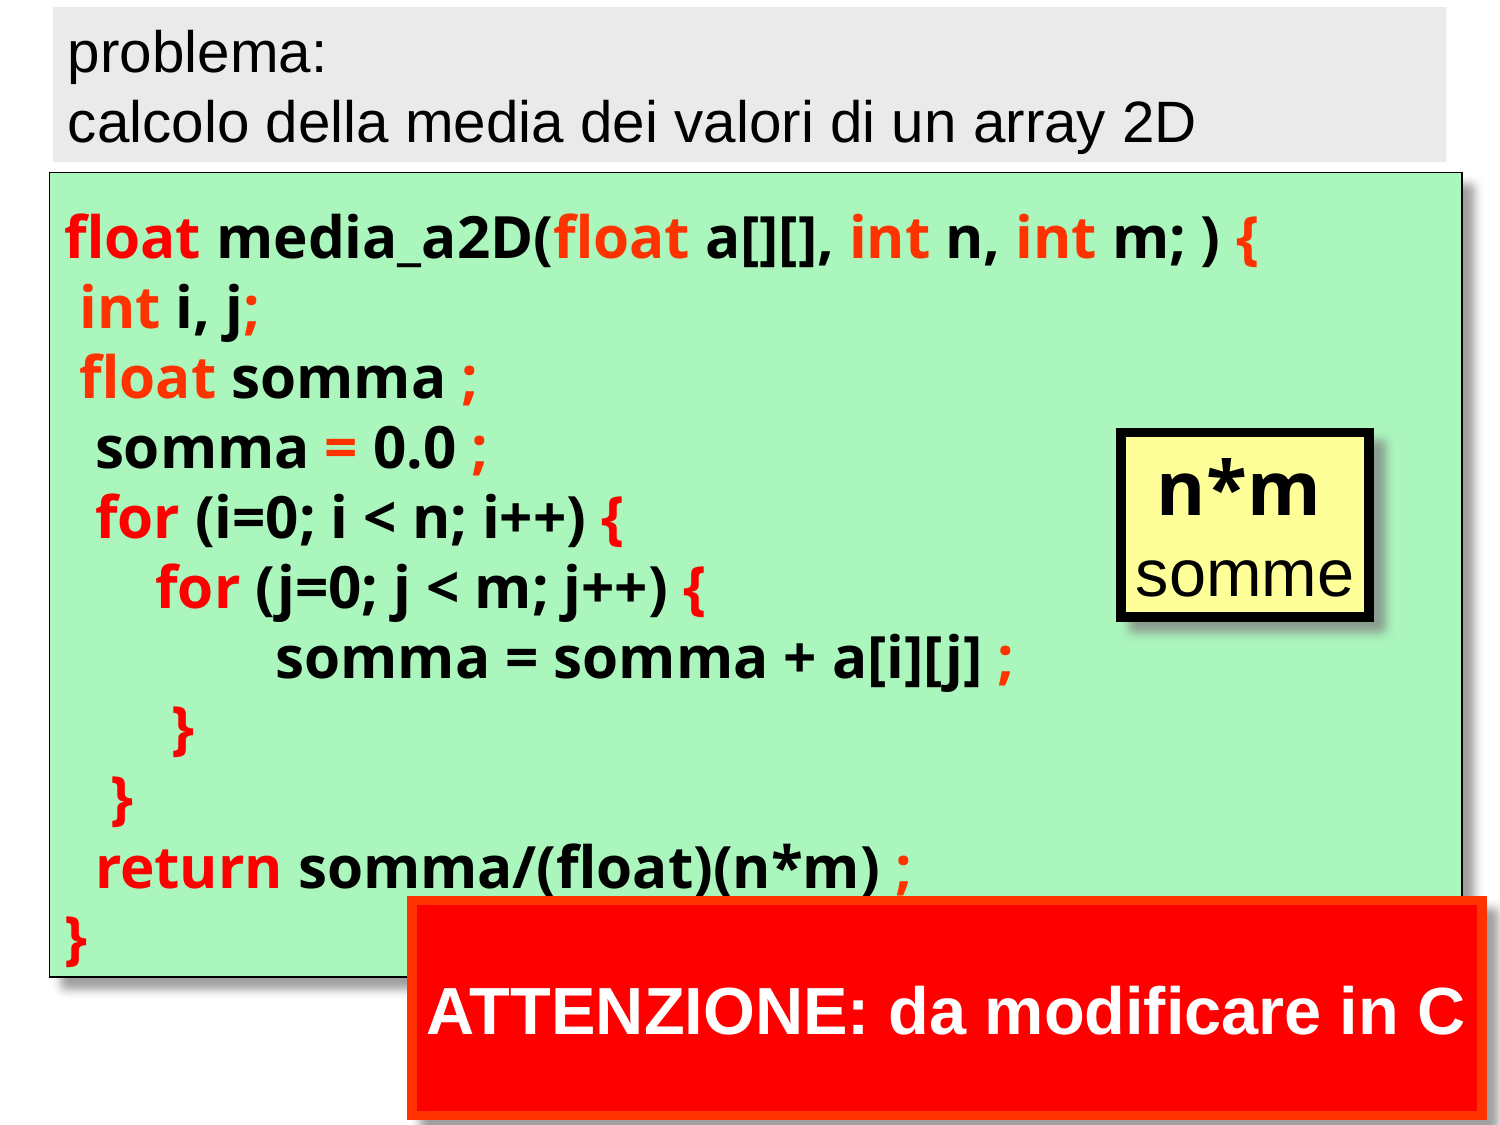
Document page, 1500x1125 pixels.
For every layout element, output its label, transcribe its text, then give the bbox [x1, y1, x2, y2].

text_box n*m somme [1120, 432, 1370, 618]
text_box ATTENZIONE: da modificare in C [412, 900, 1482, 1116]
text_box problema: calcolo della media dei valori di un array 2D [53, 7, 1447, 162]
text_box float media_a2D(float a[][], int n, int m; ) { int i, j; float somma ; somma = 0.0 ; for (i=0; i < n; i++) { for (j=0; j < m; j++) { somma = somma + a[i][j] ; } } return somma/(float)(n*m) ; } [49, 172, 1463, 978]
